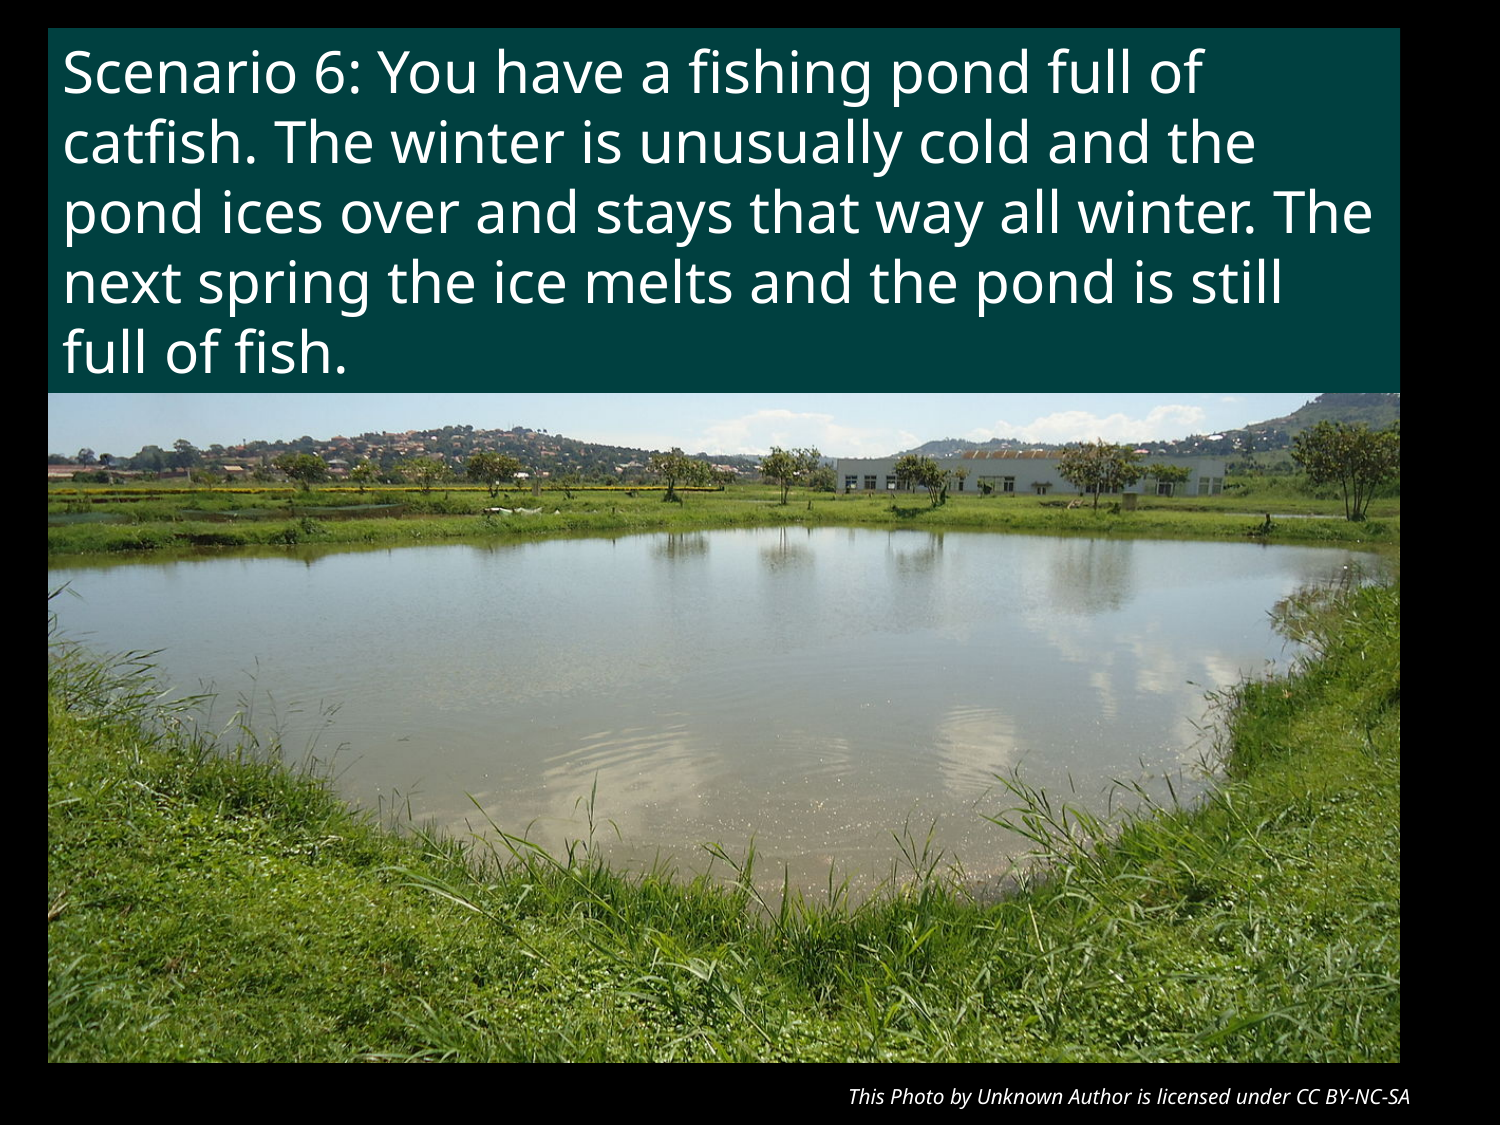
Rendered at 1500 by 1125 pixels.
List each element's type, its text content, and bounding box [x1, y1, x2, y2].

text_box Scenario 6: You have a fishing pond full of catfish. The winter is unusually cold and the pond ices over and stays that way all winter. The next spring the ice melts and the pond is still full of fish. [48, 28, 1401, 301]
text_box This Photo by Unknown Author is licensed under CC BY-NC-SA [833, 1076, 1500, 1117]
picture [48, 301, 1400, 1063]
